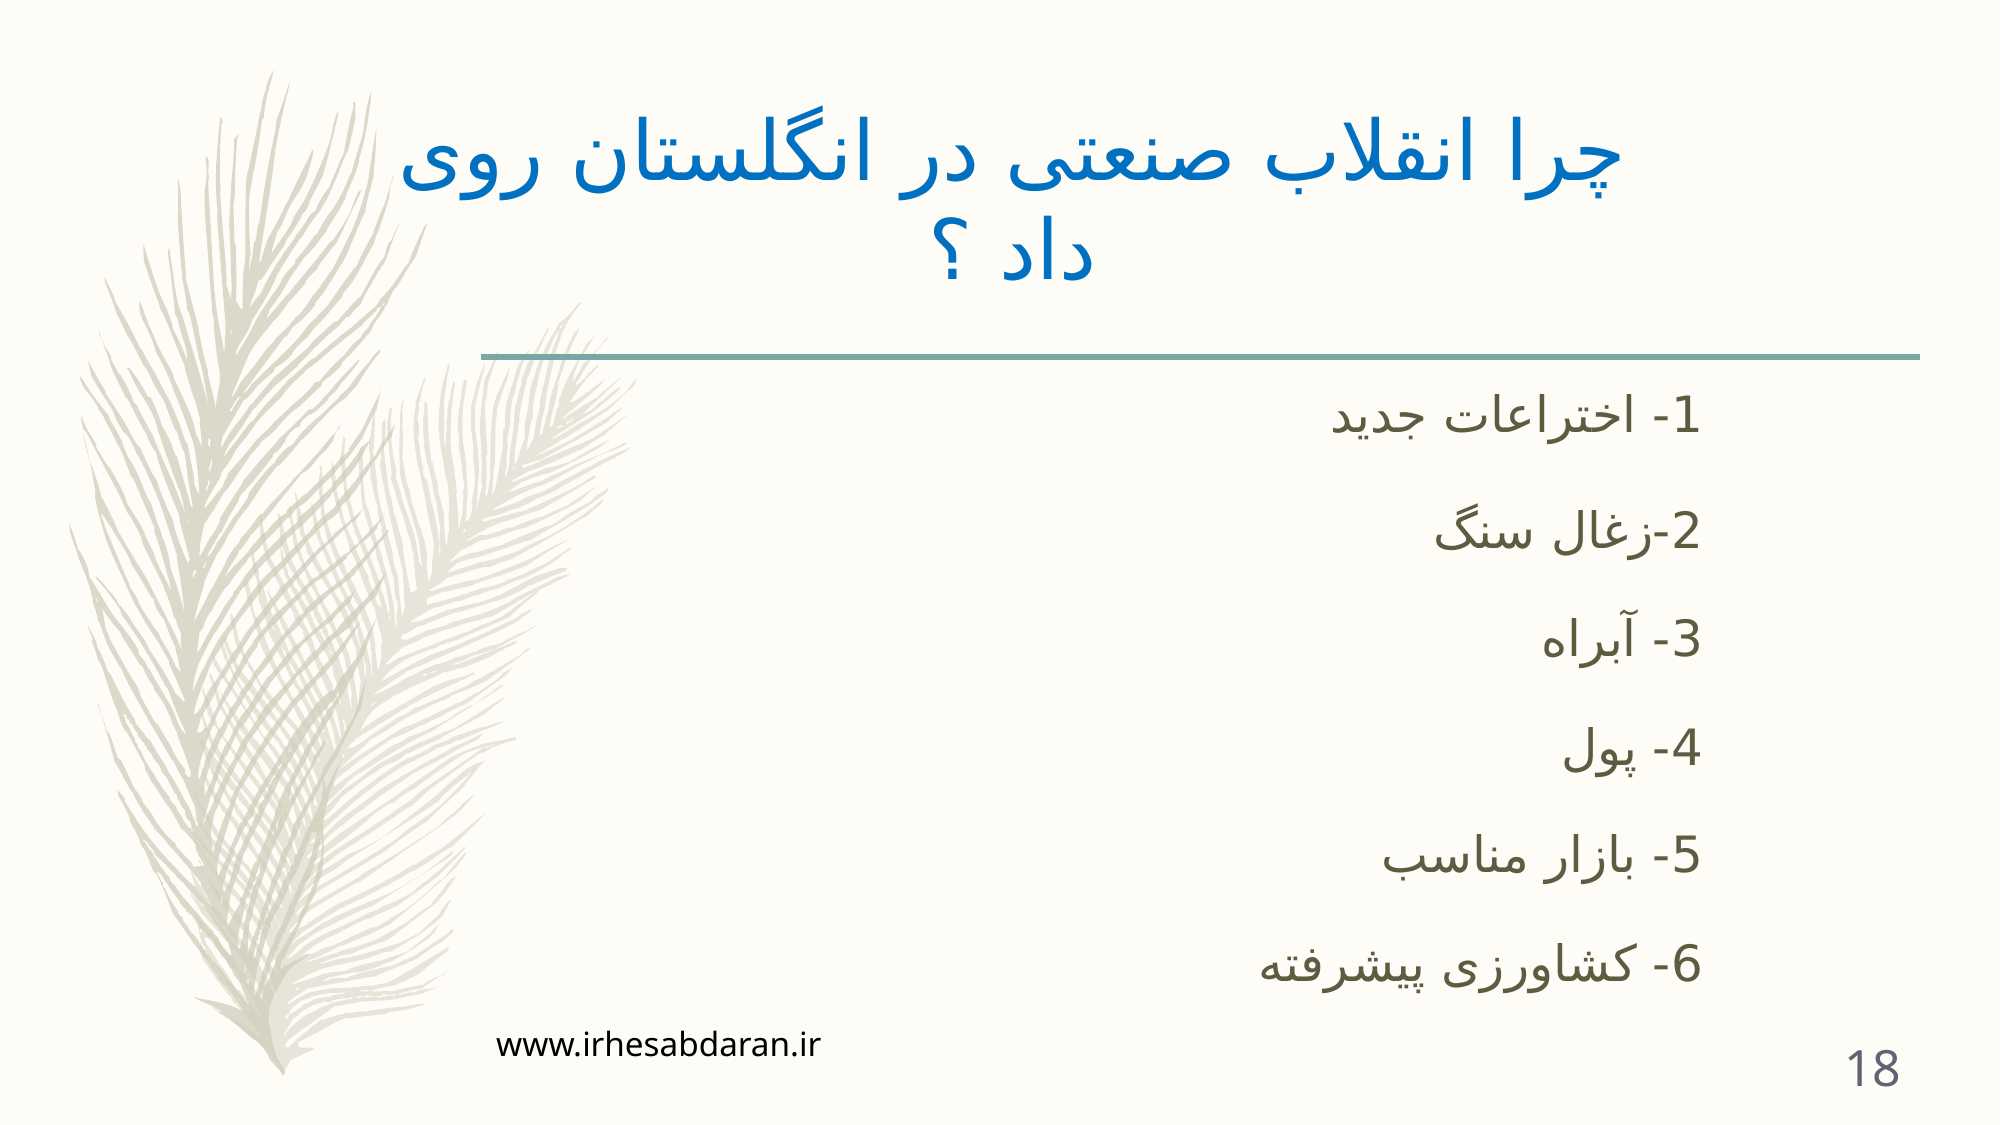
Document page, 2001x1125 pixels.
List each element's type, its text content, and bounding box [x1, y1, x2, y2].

footer www.irhesabdaran.ir [481, 1032, 1411, 1093]
title چرا انقلاب صنعتی در انگلستان روی داد ؟ [307, 166, 1718, 307]
slide_number 18 [1607, 1013, 1917, 1113]
list 1- اختراعات جدید 2-زغال سنگ 3- آبراه 4- پول 5- بازار مناسب 6- کشاورزی پیشرفته [282, 368, 1718, 1113]
